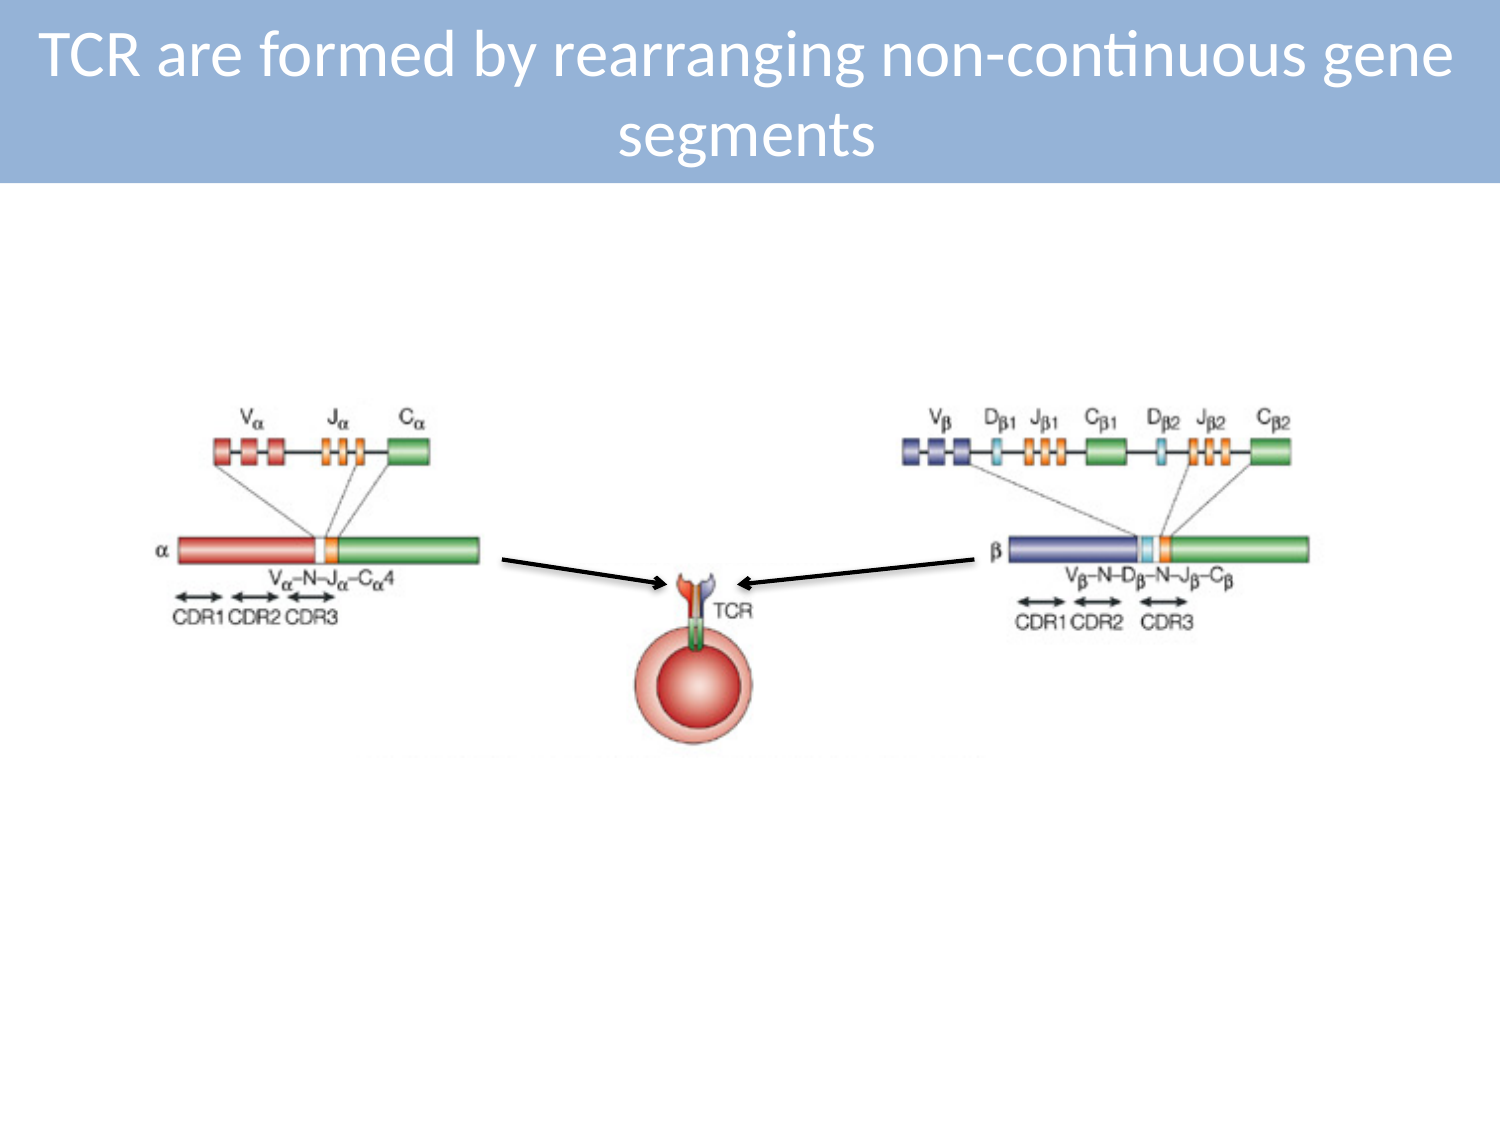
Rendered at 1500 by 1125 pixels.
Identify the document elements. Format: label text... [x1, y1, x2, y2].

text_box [140, 361, 1334, 758]
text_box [736, 559, 975, 585]
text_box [501, 559, 668, 585]
title TCR are formed by rearranging non-continuous gene segments [0, 0, 1500, 184]
